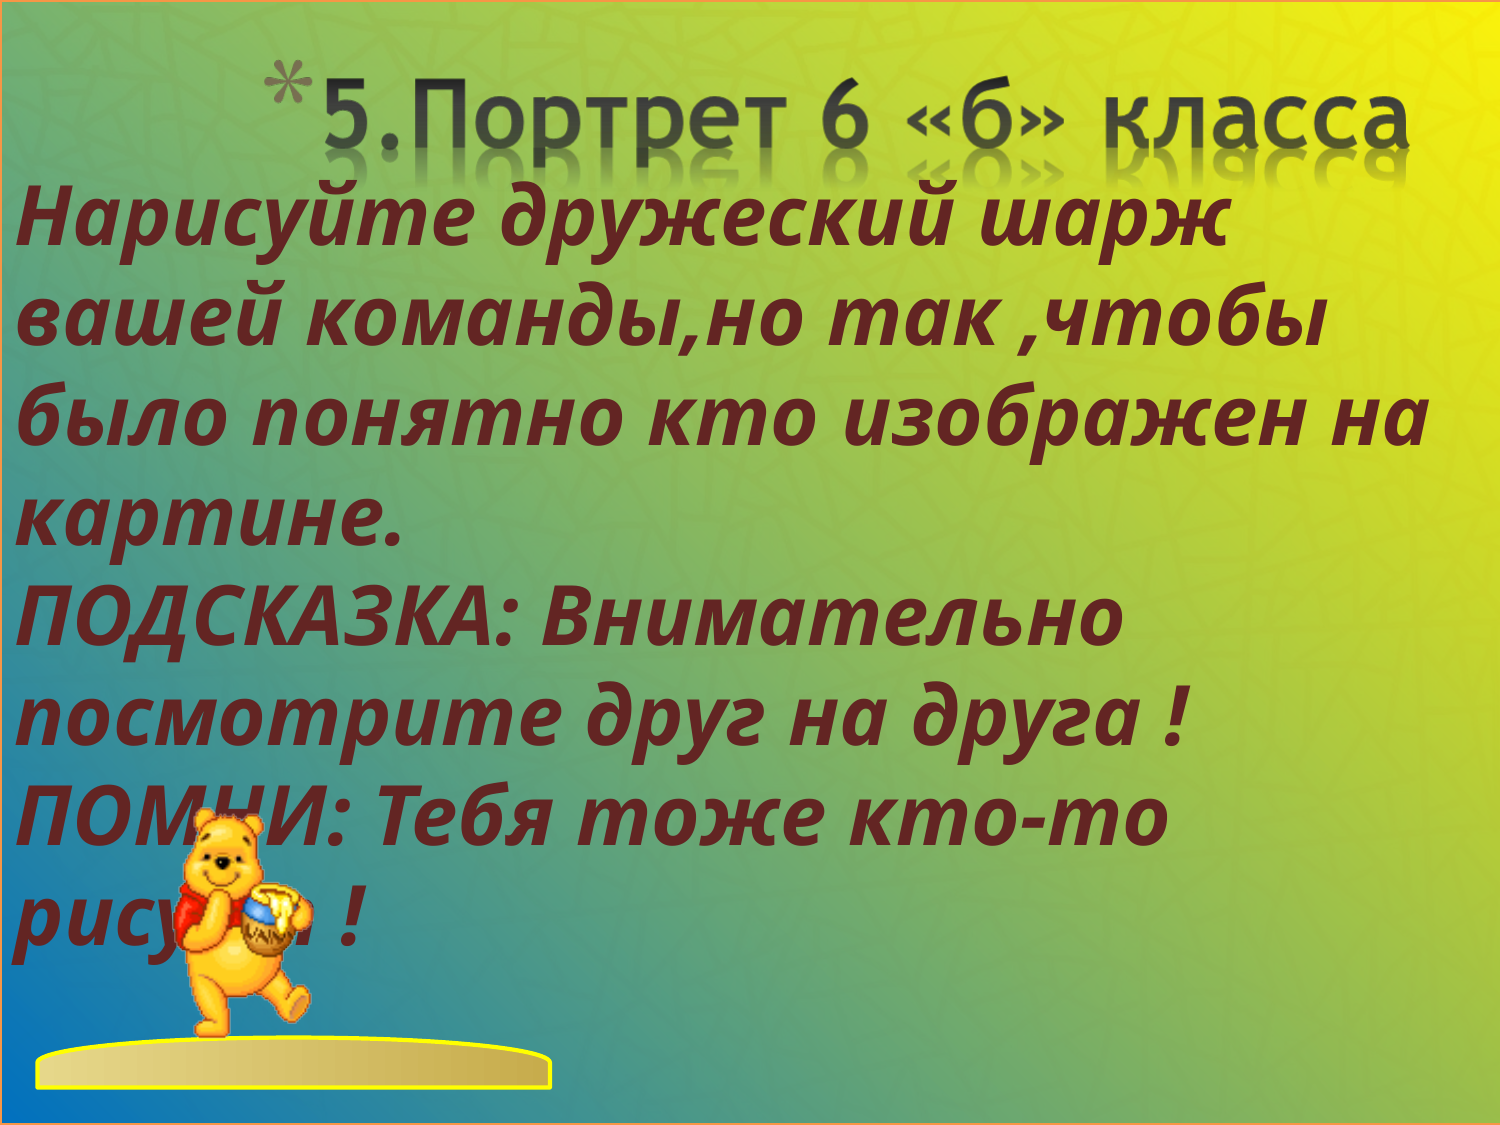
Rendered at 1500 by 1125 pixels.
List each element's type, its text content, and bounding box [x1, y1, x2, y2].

text_box [35, 1036, 553, 1090]
picture [137, 787, 351, 1043]
picture [188, 0, 1500, 246]
text_box Нарисуйте дружеский шарж вашей команды,но так ,чтобы было понятно кто изображен на картине. ПОДСКАЗКА: Внимательно посмотрите друг на друга ! ПОМНИ: Тебя тоже кто-то рисует ! [0, 0, 1500, 1125]
